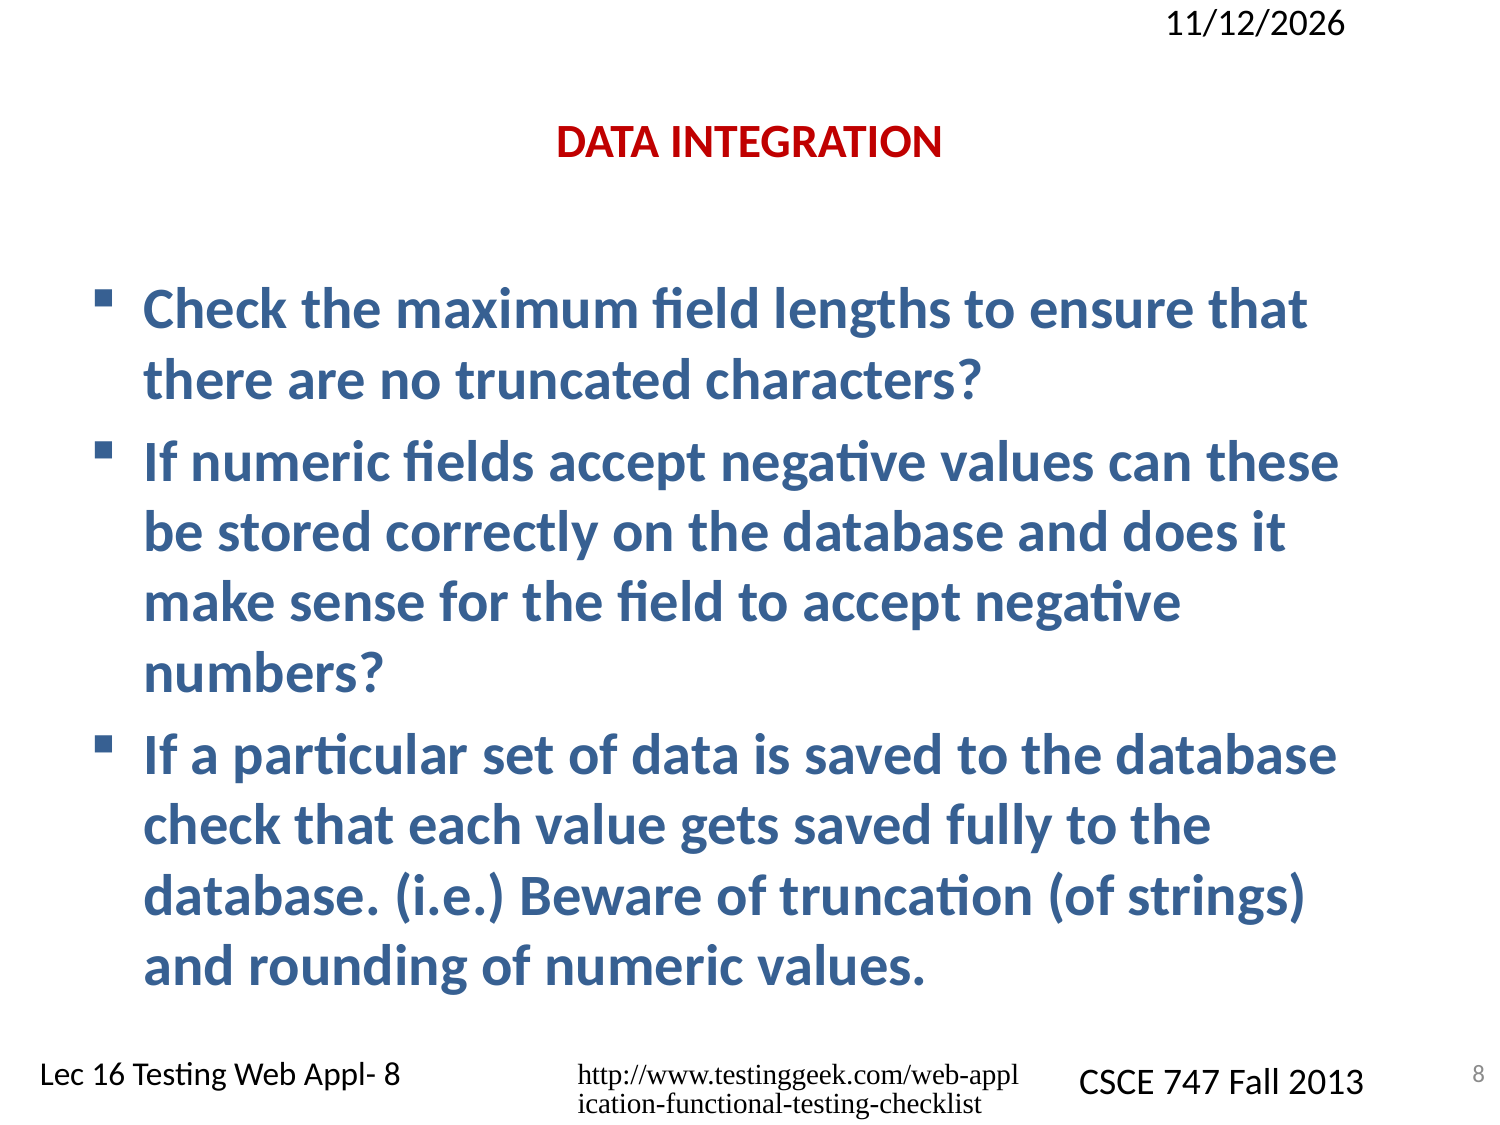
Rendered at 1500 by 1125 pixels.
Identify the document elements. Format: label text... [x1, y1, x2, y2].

title DATA INTEGRATION [75, 45, 1425, 233]
slide_number 8 [1149, 1042, 1500, 1103]
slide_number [1149, 0, 1500, 50]
footer http://www.testinggeek.com/web-application-functional-testing-checklist [562, 1042, 1038, 1103]
list Check the maximum field lengths to ensure that there are no truncated characters? If numeric fields accept negative values can these be stored correctly on the database and does it make sense for the field to accept negative numbers? If a particular set of data is saved to the database check that each value gets saved fully to the database. (i.e.) Beware of truncation (of strings) and rounding of numeric values. [75, 262, 1425, 1005]
